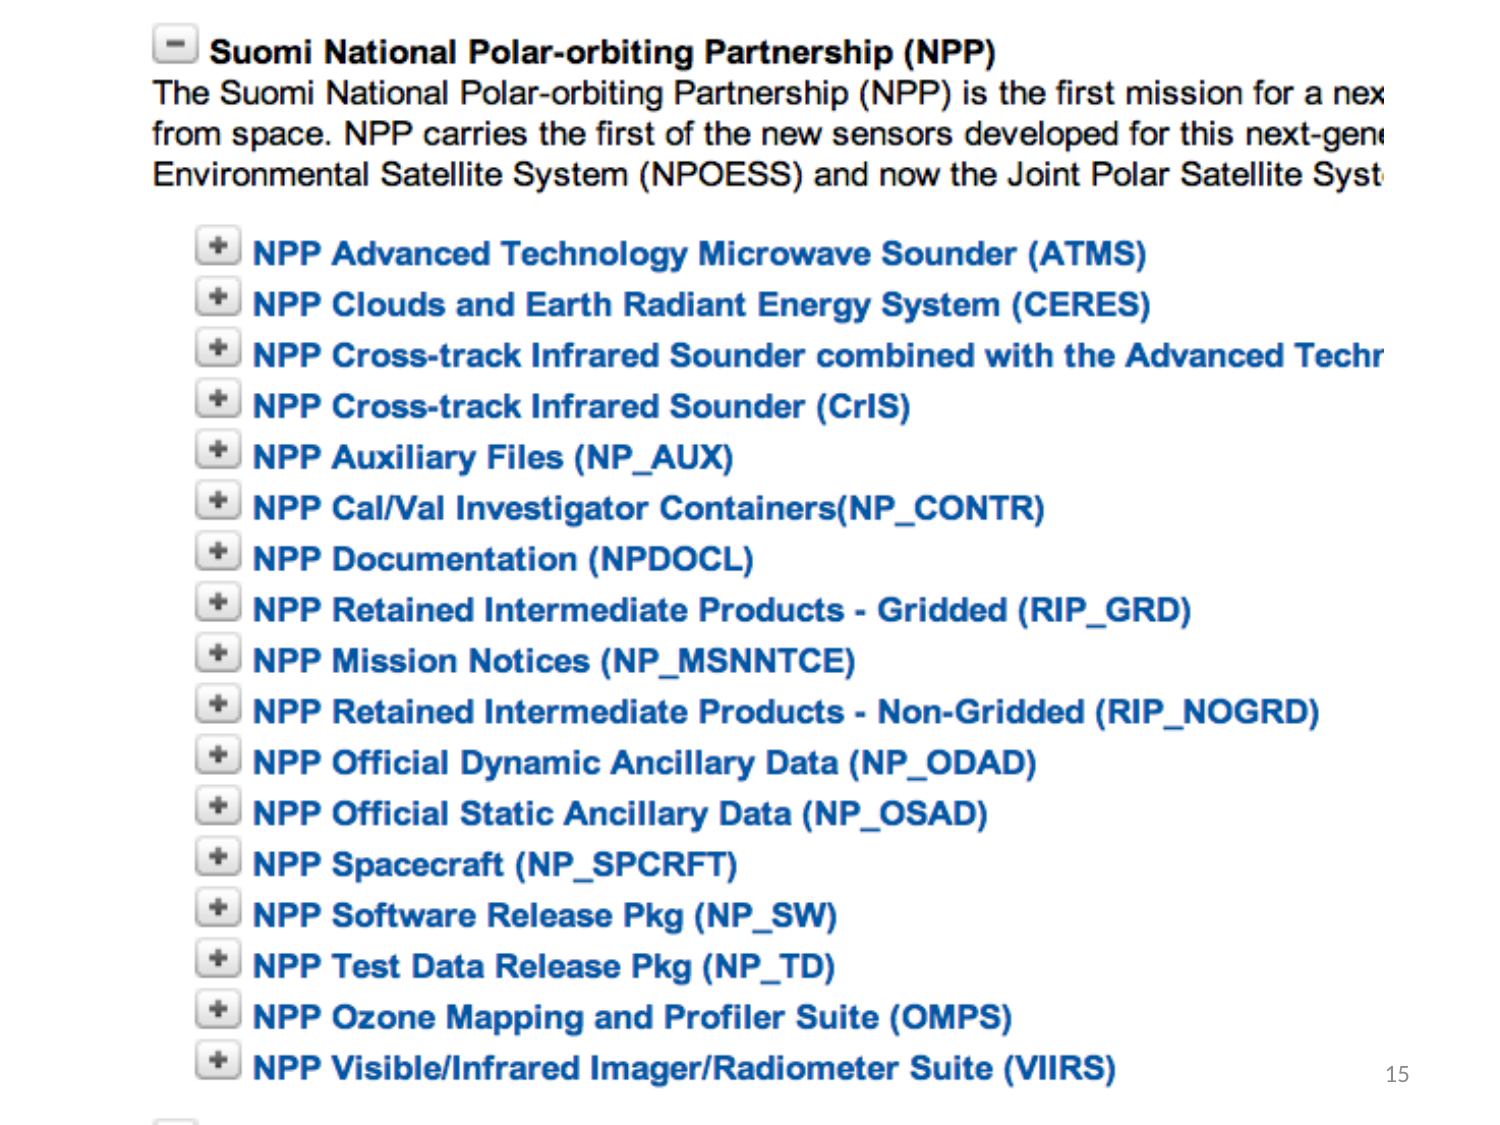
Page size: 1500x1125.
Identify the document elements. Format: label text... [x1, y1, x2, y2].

slide_number 15 [1389, 1042, 1425, 1103]
picture [112, 0, 1385, 1125]
